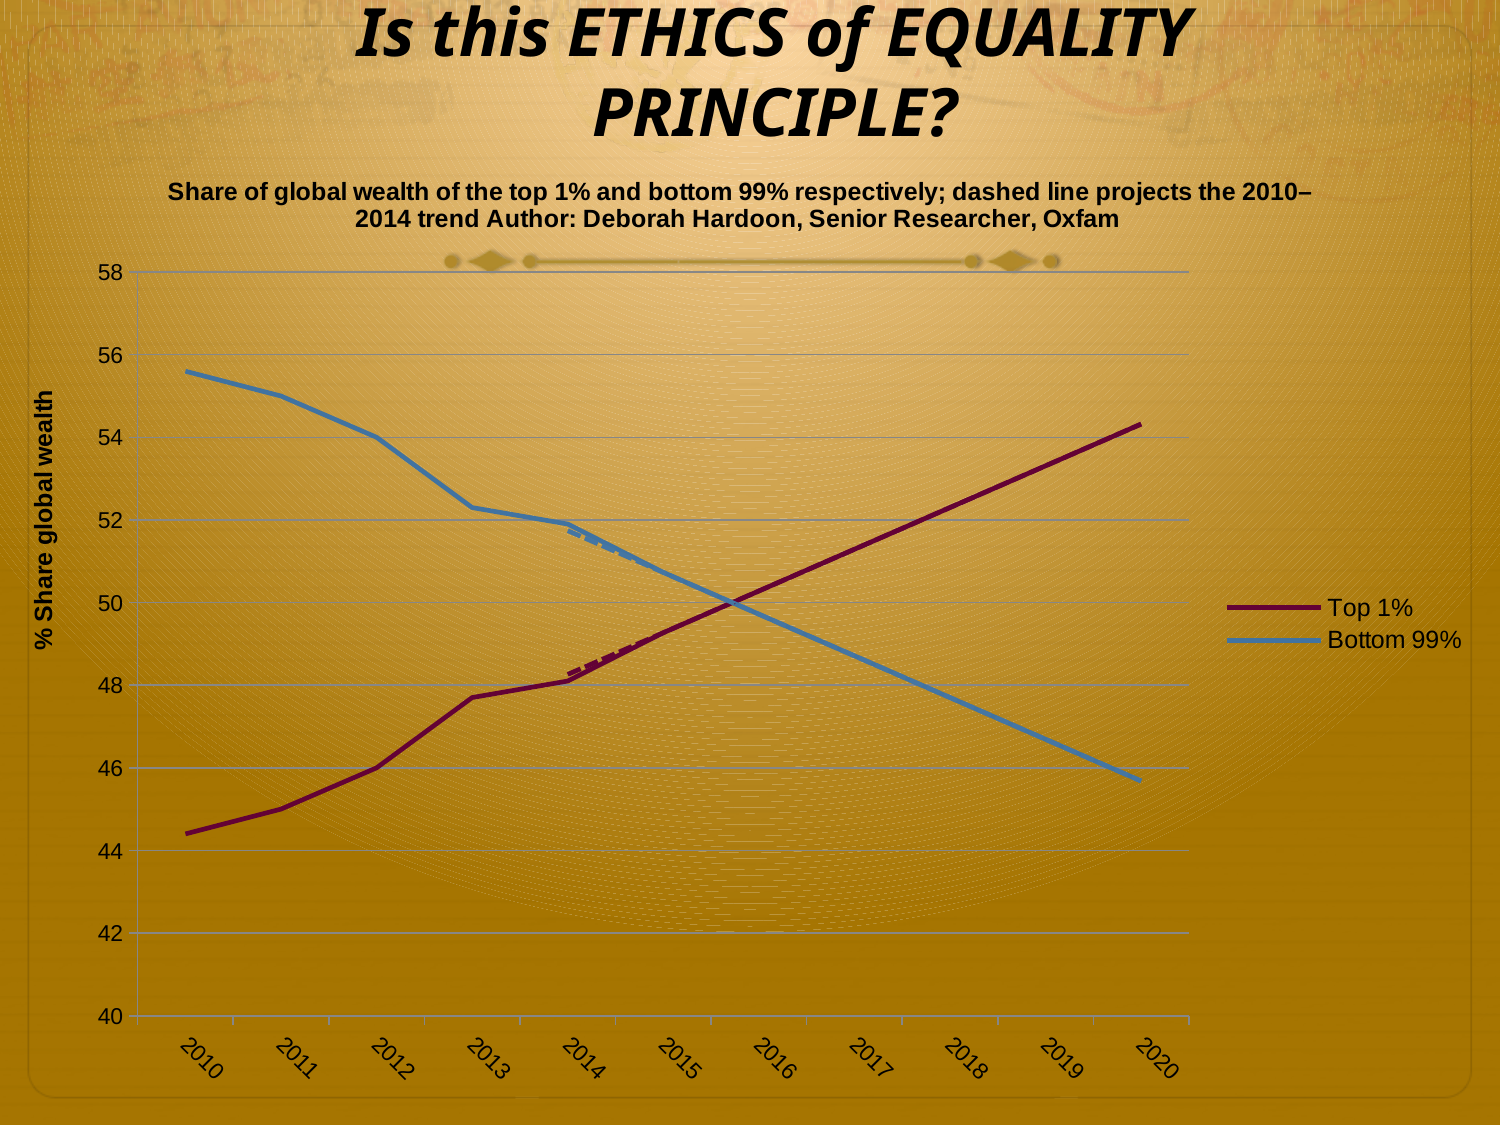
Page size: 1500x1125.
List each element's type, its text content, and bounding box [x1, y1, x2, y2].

picture [0, 0, 1500, 1125]
title Is this ETHICS of EQUALITY PRINCIPLE? [178, 45, 1372, 141]
chart [0, 143, 1483, 1105]
